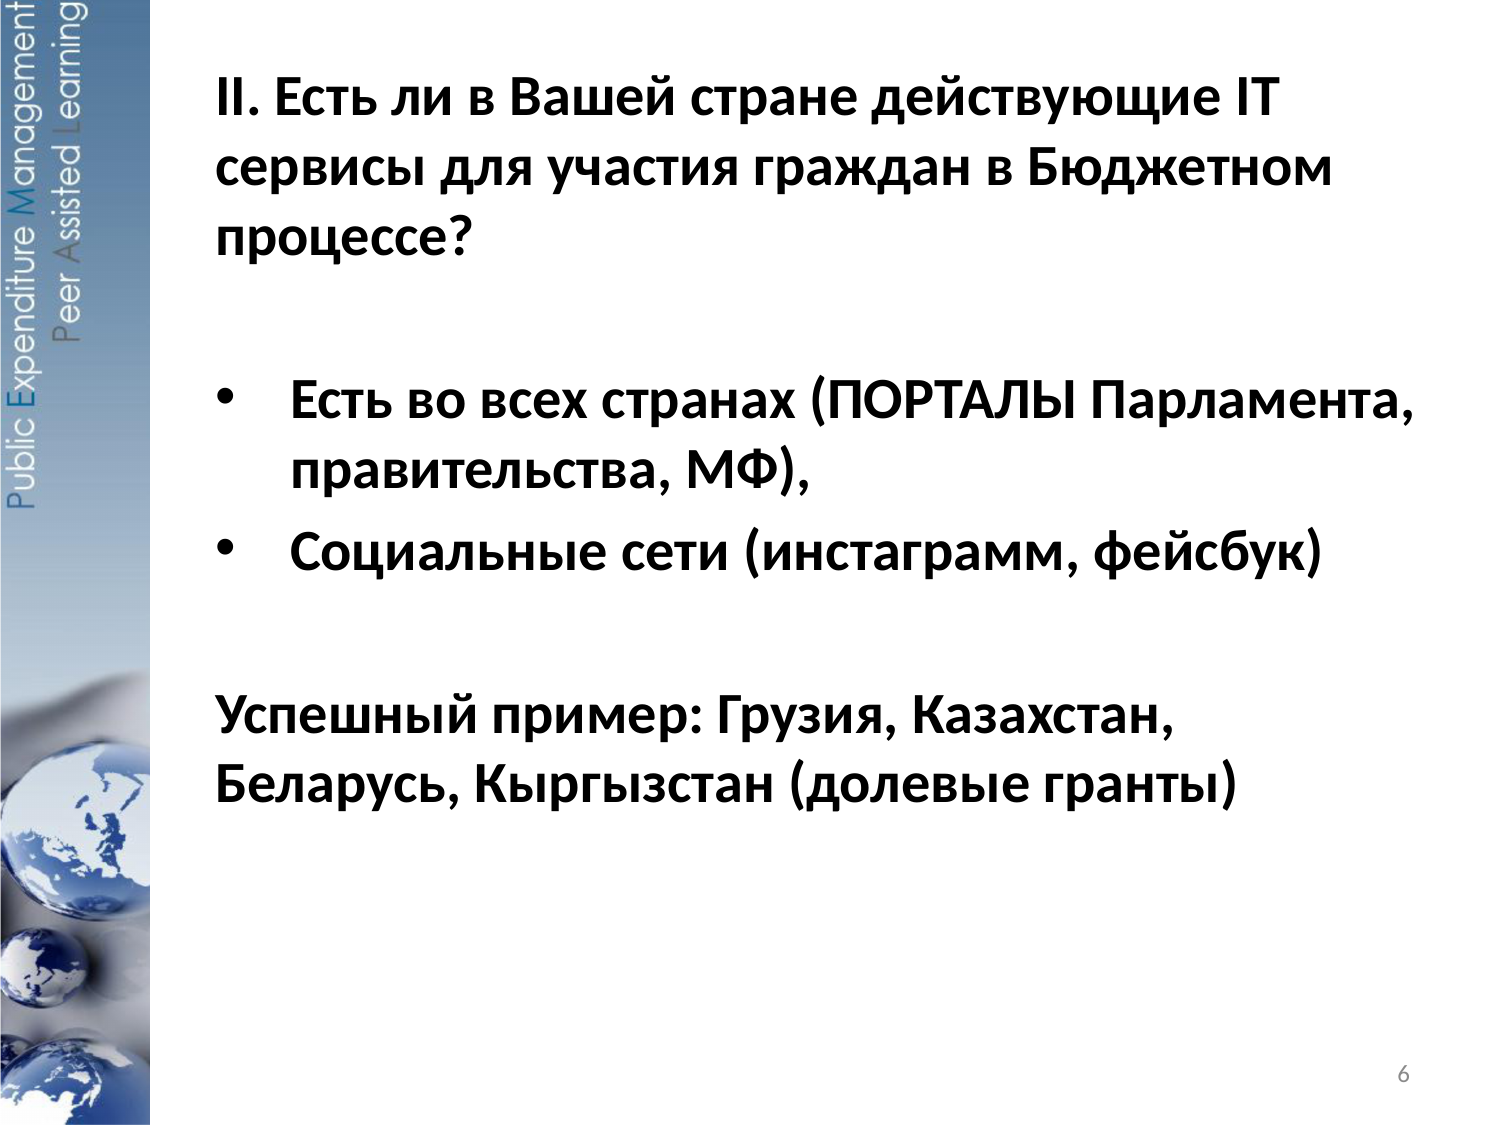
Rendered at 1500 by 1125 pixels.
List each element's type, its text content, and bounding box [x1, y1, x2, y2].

subtitle II. Есть ли в Вашей стране действующие IT сервисы для участия граждан в Бюджетном процессе? Есть во всех странах (ПОРТАЛЫ Парламента, правительства, МФ), Социальные сети (инстаграмм, фейсбук) Успешный пример: Грузия, Казахстан, Беларусь, Кыргызстан (долевые гранты) [200, 50, 1450, 1075]
slide_number 6 [1074, 1042, 1425, 1103]
picture [0, 487, 638, 638]
